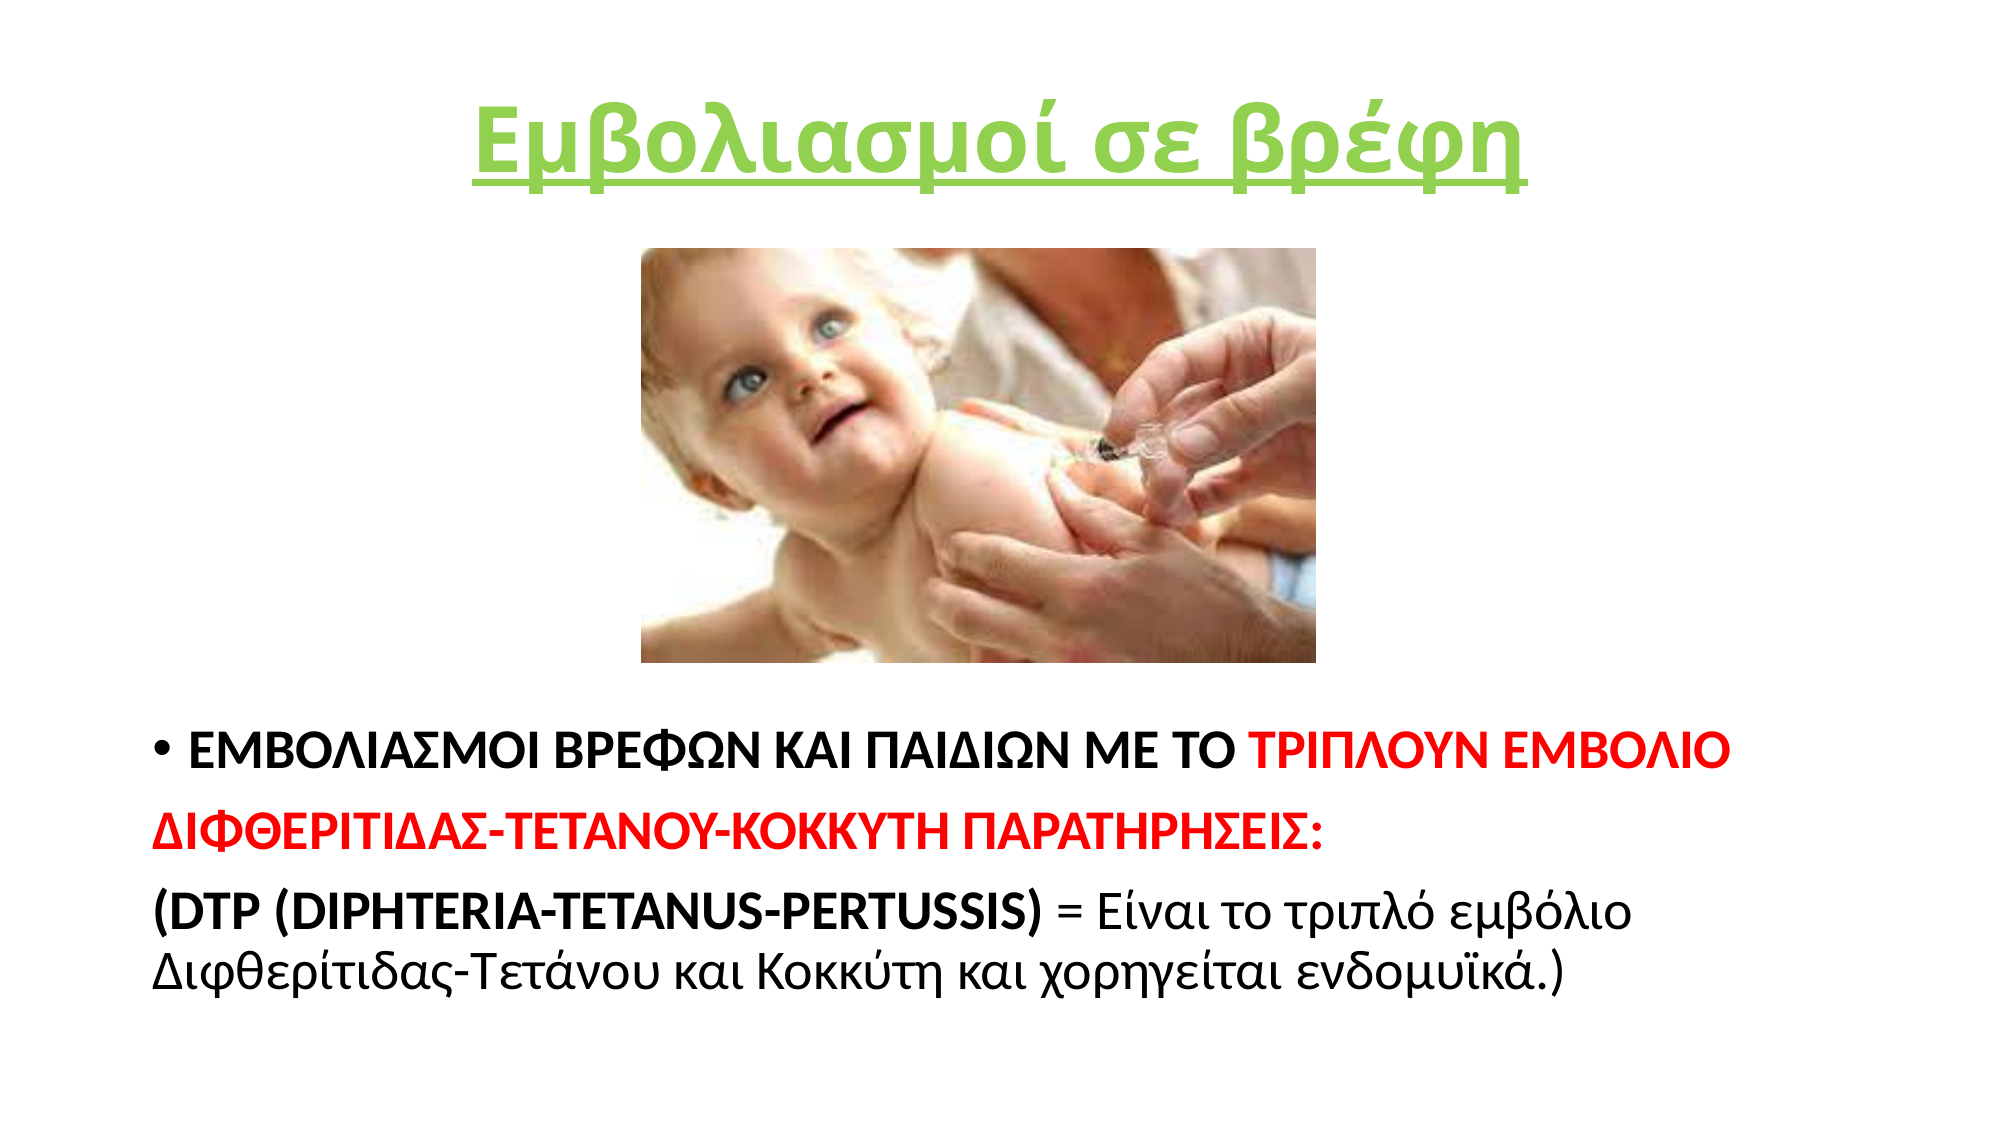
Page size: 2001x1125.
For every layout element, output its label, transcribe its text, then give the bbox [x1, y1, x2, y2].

picture [641, 248, 1316, 663]
list ΕΜΒΟΛΙΑΣΜΟΙ ΒΡΕΦΩΝ ΚΑΙ ΠΑΙΔΙΩΝ ΜΕ ΤΟ ΤΡΙΠΛΟΥΝ ΕΜΒΟΛΙΟ ΔΙΦΘΕΡΙΤΙΔΑΣ-ΤΕΤΑΝΟΥ-ΚΟΚΚΥΤΗ ΠΑΡΑΤΗΡΗΣΕΙΣ: (DTP (DIPHTERIA-TETANUS-PERTUSSIS) = Είναι το τριπλό εμβόλιο Διφθερίτιδας-Τετάνου και Κοκκύτη και χορηγείται ενδομυϊκά.) [137, 224, 1863, 1014]
title Εμβολιασμοί σε βρέφη [137, 59, 1863, 224]
